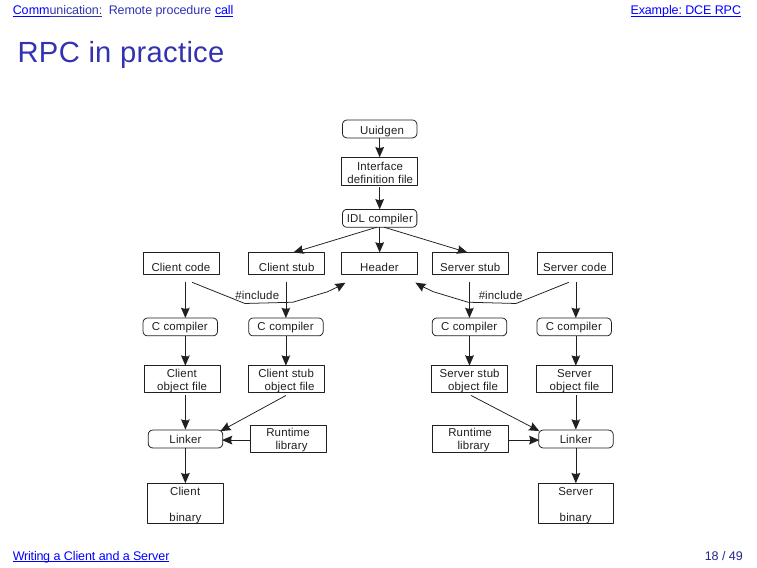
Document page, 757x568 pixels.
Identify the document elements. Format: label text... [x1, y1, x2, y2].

text_box [510, 283, 533, 300]
text_box Client object file [144, 374, 220, 393]
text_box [536, 282, 613, 367]
text_box Client binary [147, 492, 224, 524]
text_box Client code [143, 252, 219, 274]
text_box #include [511, 285, 525, 303]
text_box 18 / 49 [702, 545, 745, 563]
text_box Server stub [432, 252, 509, 274]
text_box Client stub object file [248, 374, 325, 393]
text_box RPC in practice [15, 30, 228, 69]
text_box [293, 186, 468, 255]
text_box Runtime library [432, 425, 465, 453]
text_box Interface definition file [341, 163, 418, 185]
text_box Example: DCE RPC [628, 0, 745, 18]
text_box Server binary [537, 492, 614, 524]
text_box Header [341, 262, 418, 274]
text_box Client stub [248, 252, 325, 274]
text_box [415, 282, 508, 367]
text_box Server object file [536, 373, 613, 393]
text_box Runtime library [291, 425, 327, 453]
text_box Communication: Remote procedure call [10, 0, 237, 18]
text_box Server stub object file [431, 372, 508, 393]
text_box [147, 394, 287, 484]
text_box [341, 119, 418, 158]
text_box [470, 394, 614, 484]
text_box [142, 281, 346, 366]
text_box Writing a Client and a Server [10, 545, 175, 563]
text_box Server code [536, 252, 613, 274]
